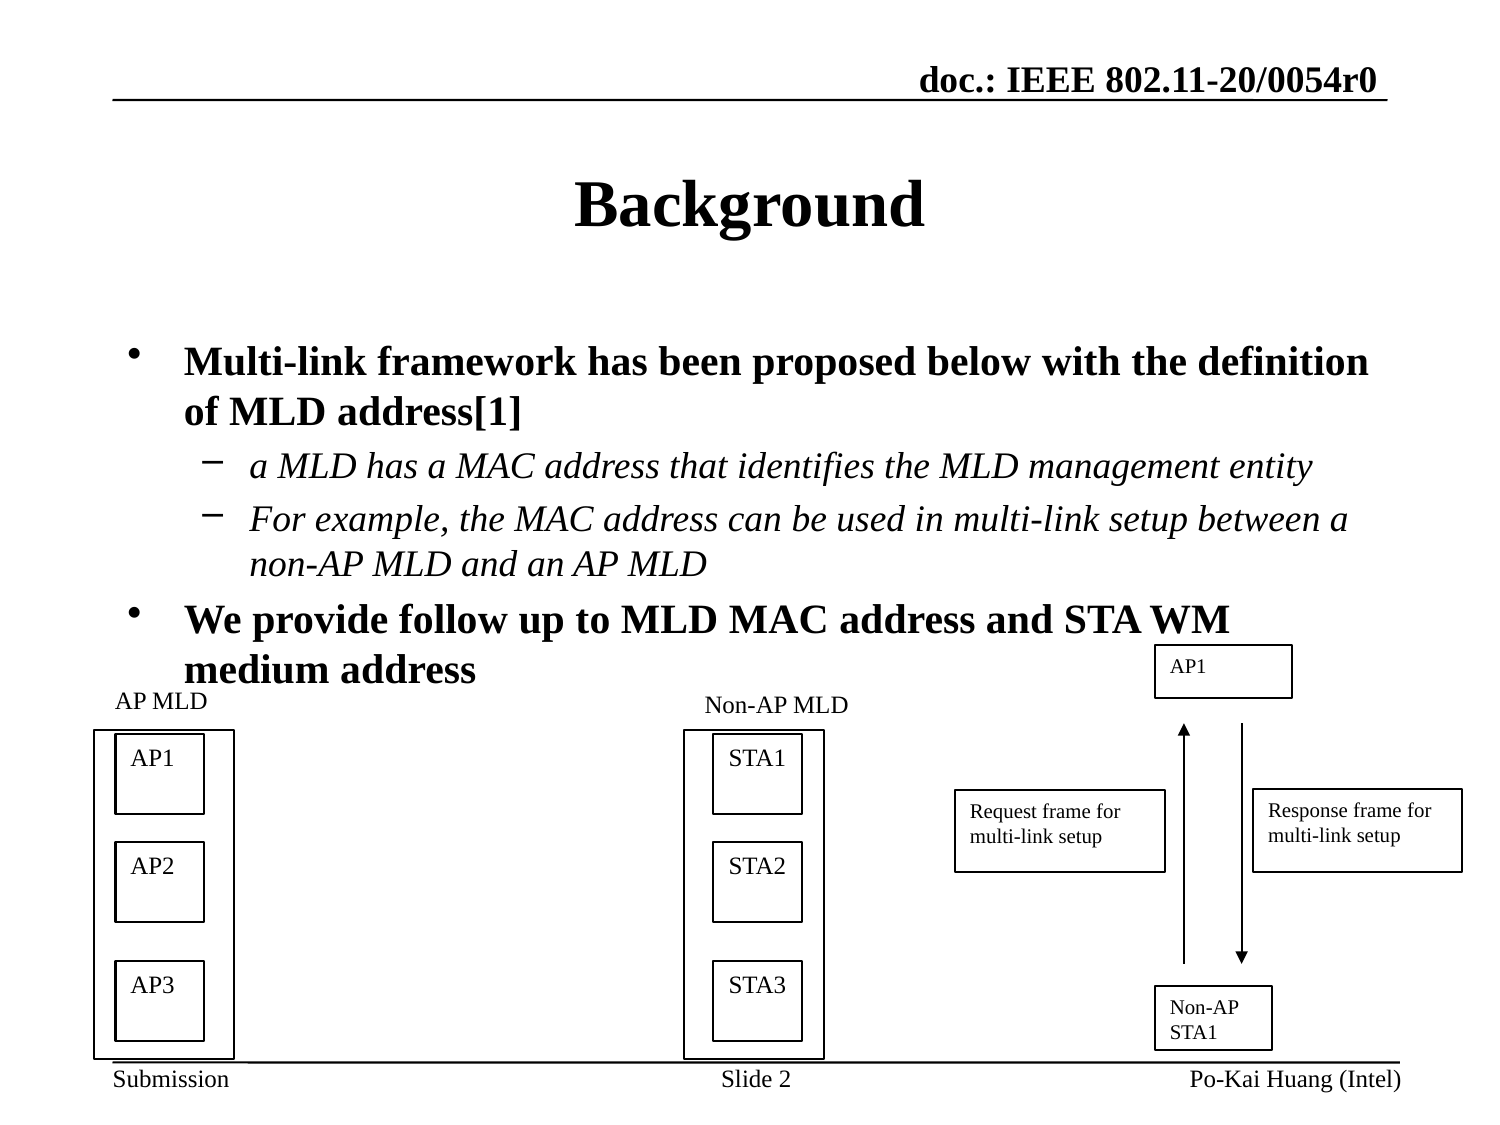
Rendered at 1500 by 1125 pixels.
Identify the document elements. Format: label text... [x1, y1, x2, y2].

slide_number Slide 2 [712, 1066, 800, 1093]
footer Po-Kai Huang (Intel) [1186, 1061, 1402, 1093]
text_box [94, 676, 916, 1059]
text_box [954, 644, 1463, 1051]
list Multi-link framework has been proposed below with the definition of MLD address[1] a MLD has a MAC address that identifies the MLD management entity For example, the MAC address can be used in multi-link setup between a non-AP MLD and an AP MLD We provide follow up to MLD MAC address and STA WM medium address [112, 326, 1388, 1002]
title Background [112, 112, 1388, 288]
